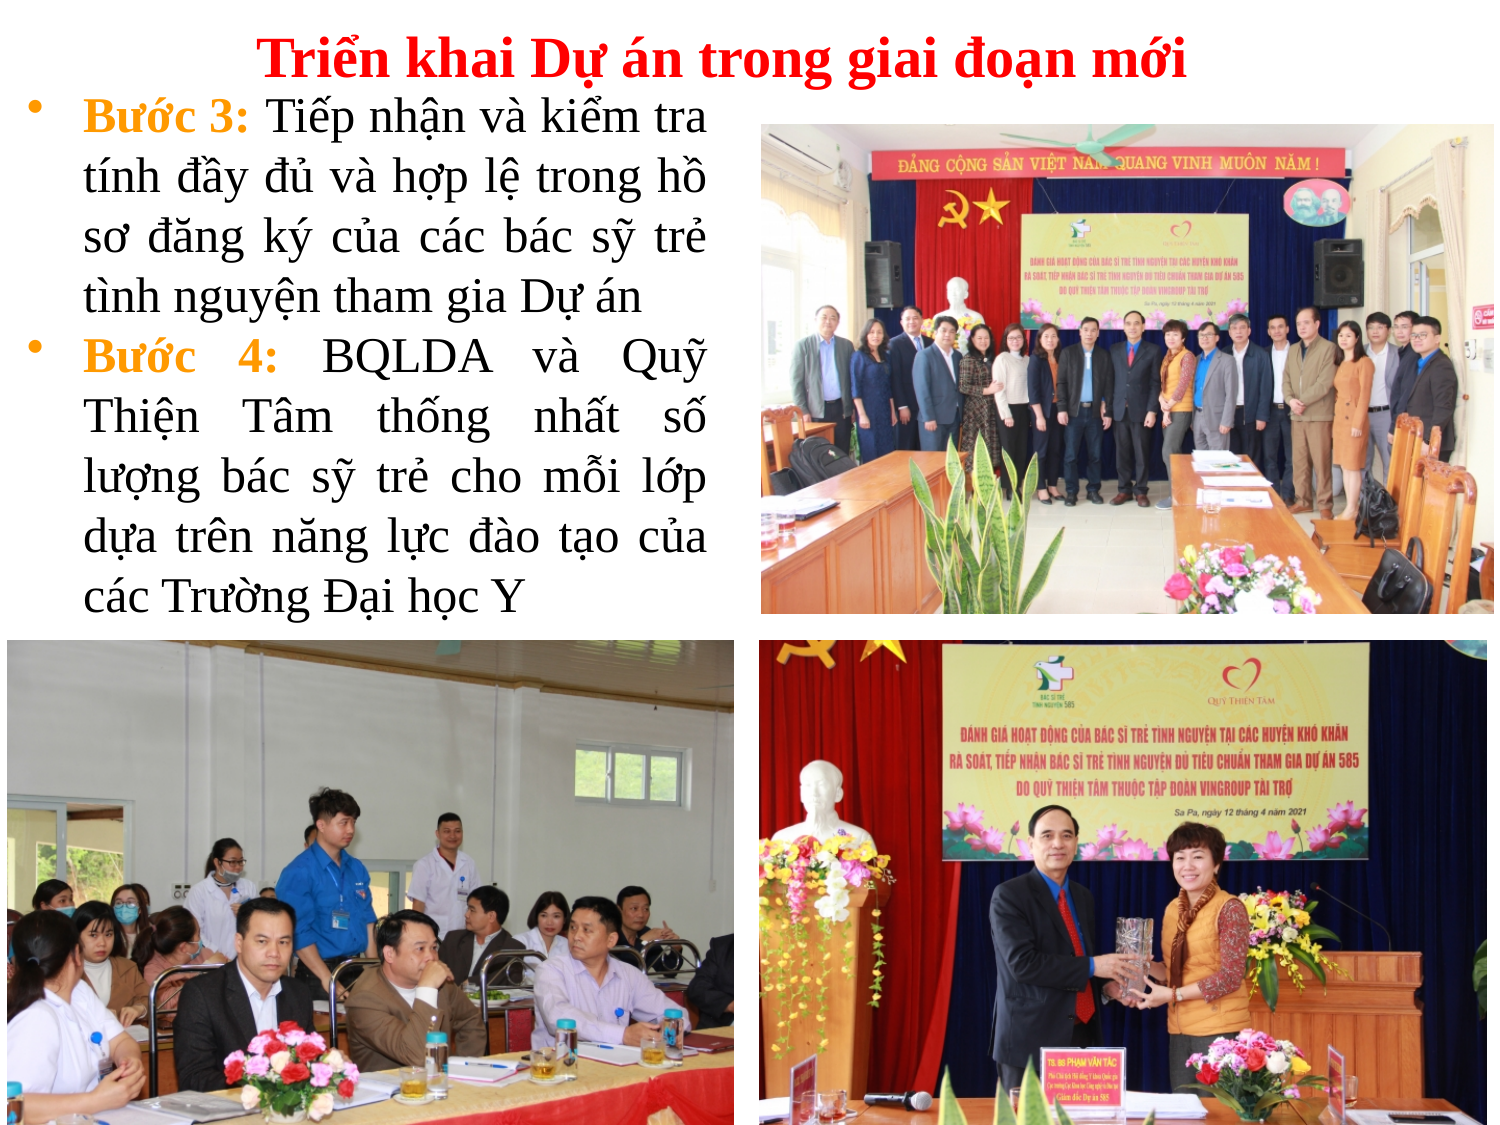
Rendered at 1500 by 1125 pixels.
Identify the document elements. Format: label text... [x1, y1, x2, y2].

picture [761, 124, 1494, 614]
picture [759, 640, 1487, 1125]
picture [7, 640, 734, 1125]
list Bước 3: Tiếp nhận và kiểm tra tính đầy đủ và hợp lệ trong hồ sơ đăng ký của các bác sỹ trẻ tình nguyện tham gia Dự án Bước 4: BQLDA và Quỹ Thiện Tâm thống nhất số lượng bác sỹ trẻ cho mỗi lớp dựa trên năng lực đào tạo của các Trường Đại học Y [11, 97, 723, 618]
text_box Triển khai Dự án trong giai đoạn mới [0, 12, 1446, 97]
